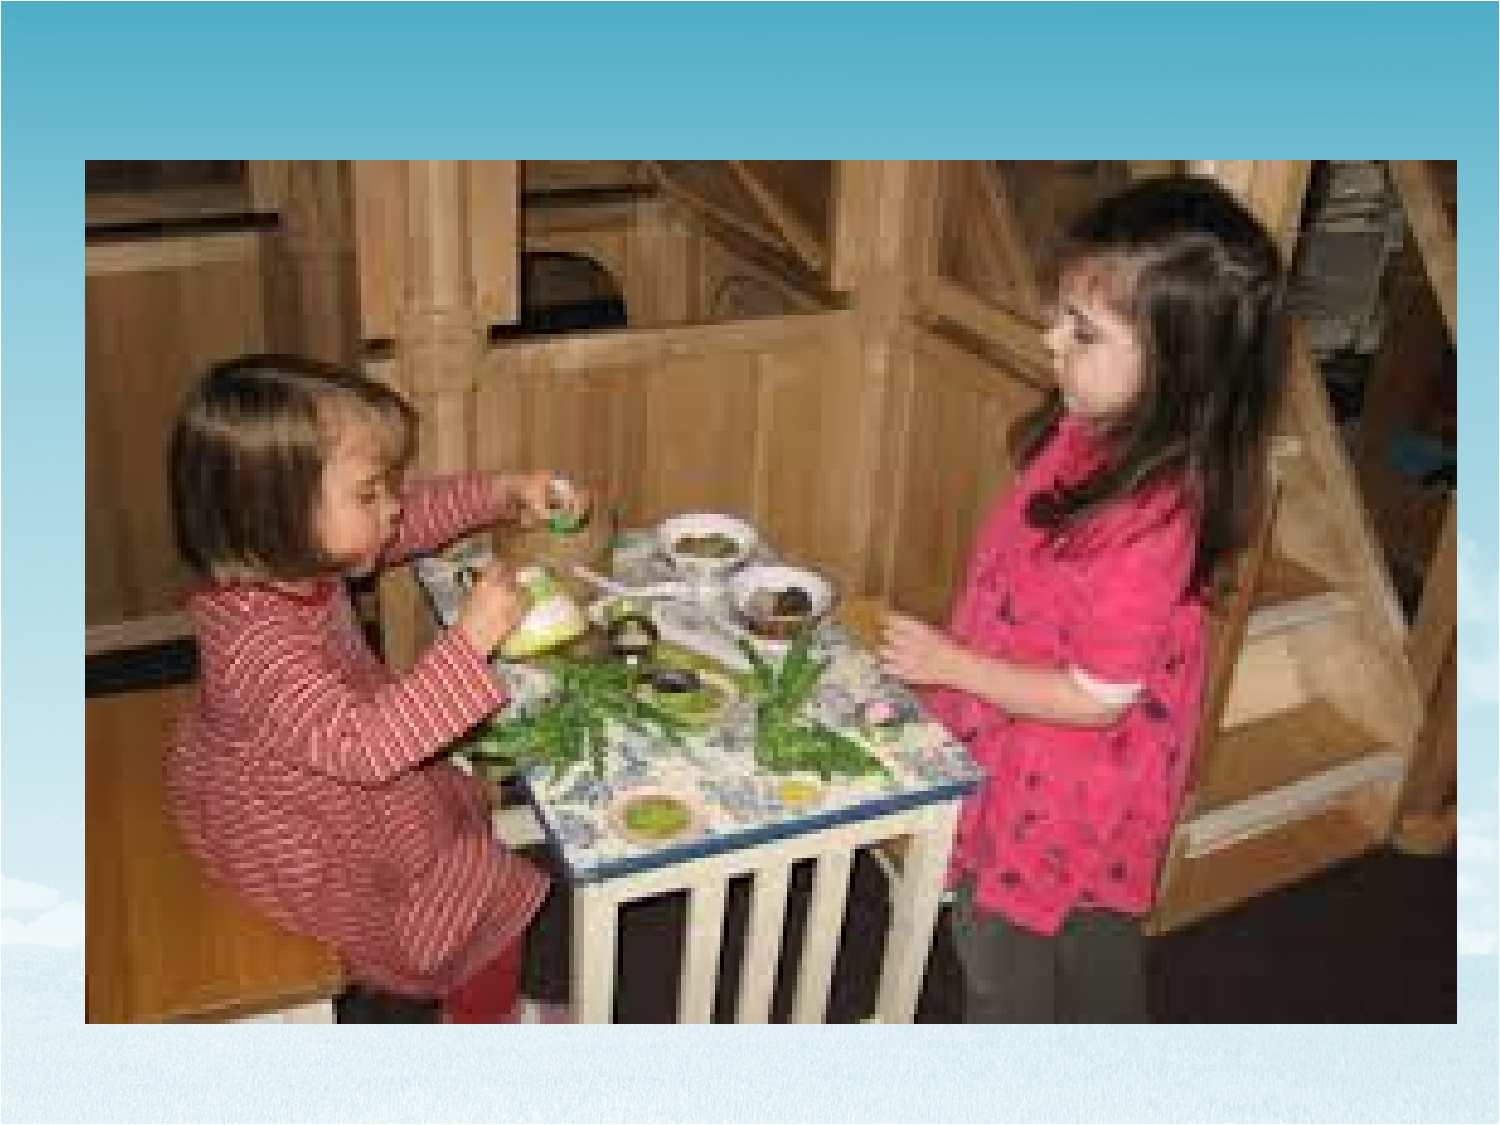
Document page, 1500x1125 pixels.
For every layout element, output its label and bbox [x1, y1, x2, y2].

picture [85, 160, 1457, 1024]
